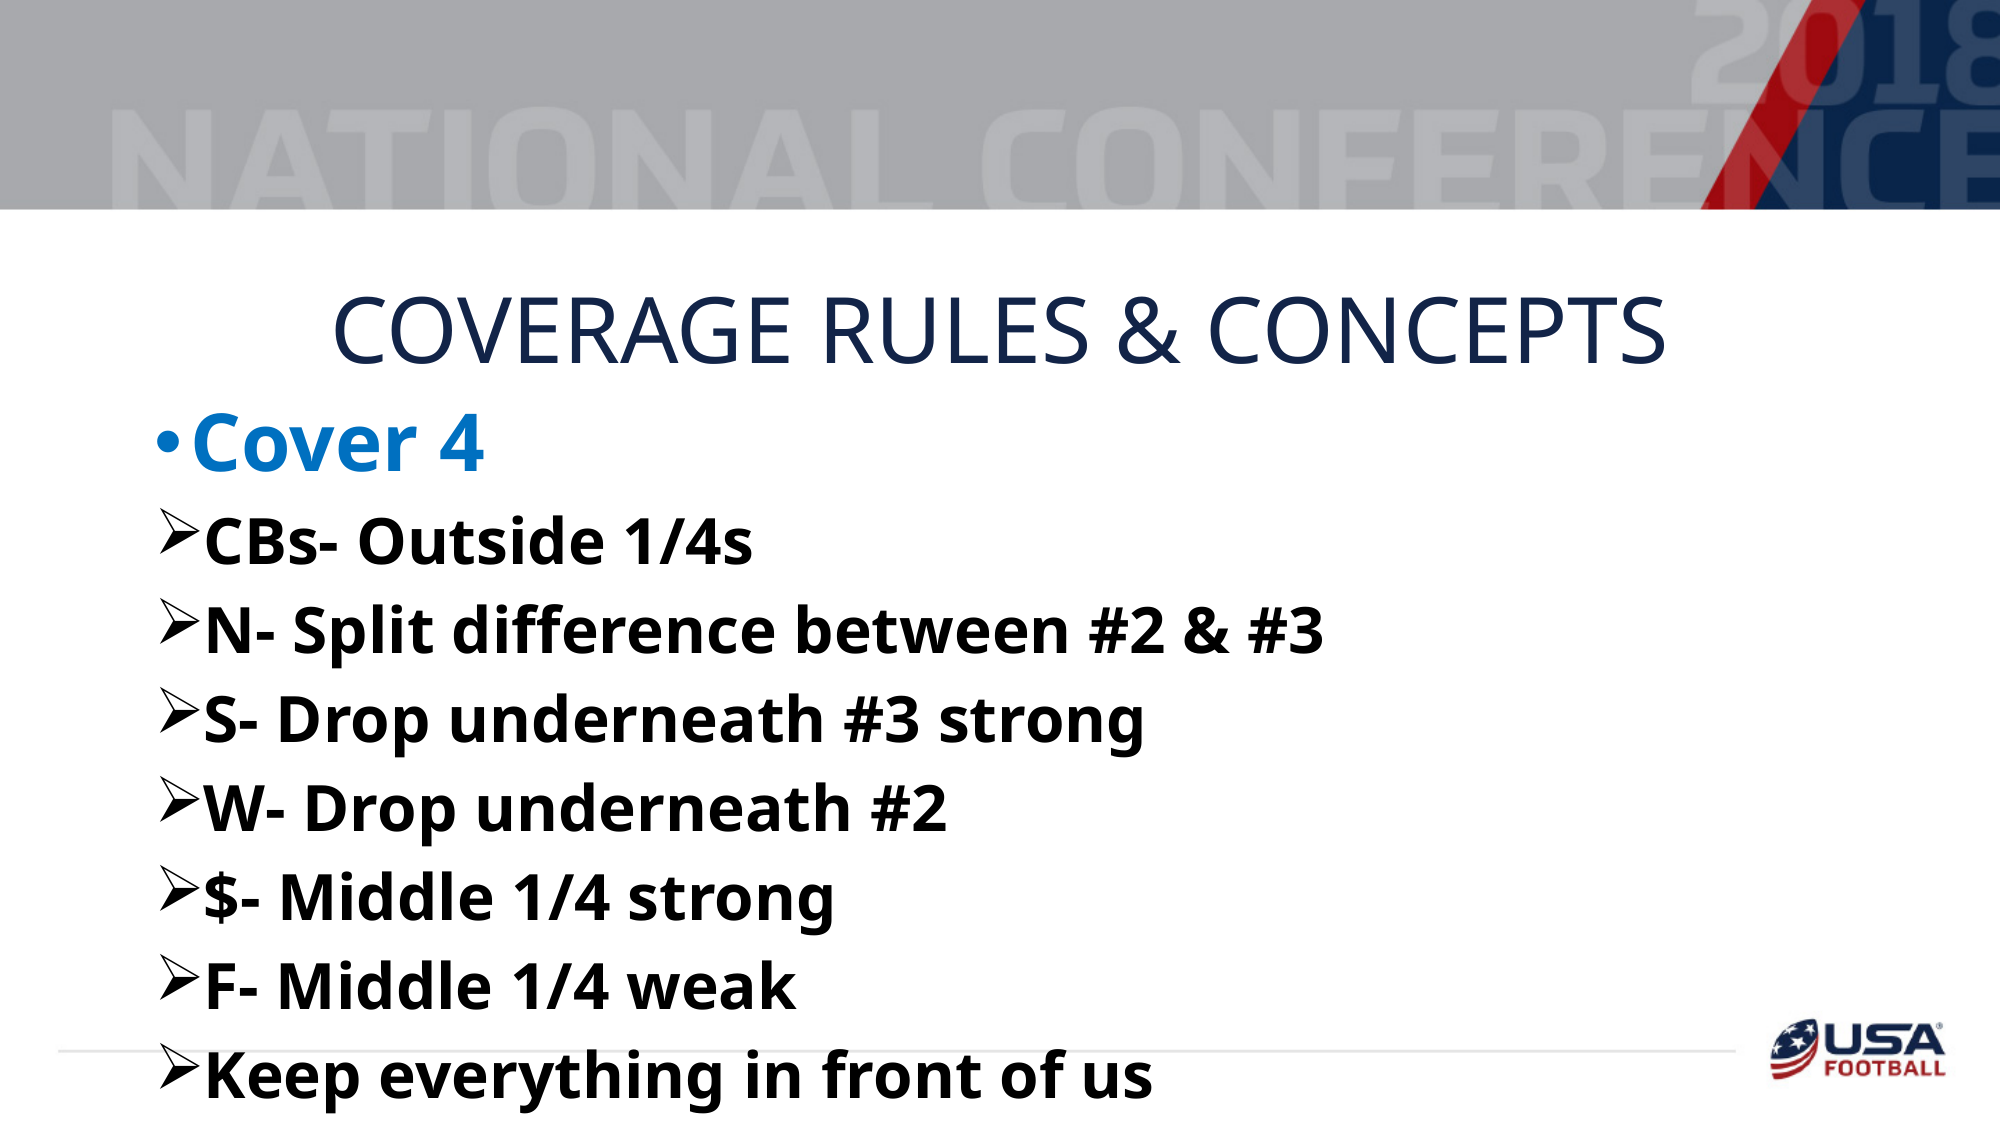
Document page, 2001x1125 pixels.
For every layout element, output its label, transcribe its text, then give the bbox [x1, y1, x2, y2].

list Cover 4 CBs- Outside 1/4s N- Split difference between #2 & #3 S- Drop underneath #3 strong W- Drop underneath #2 $- Middle 1/4 strong F- Middle 1/4 weak Keep everything in front of us [139, 395, 1865, 1125]
picture [0, 0, 2000, 1125]
title Coverage Rules & Concepts [137, 225, 1863, 443]
